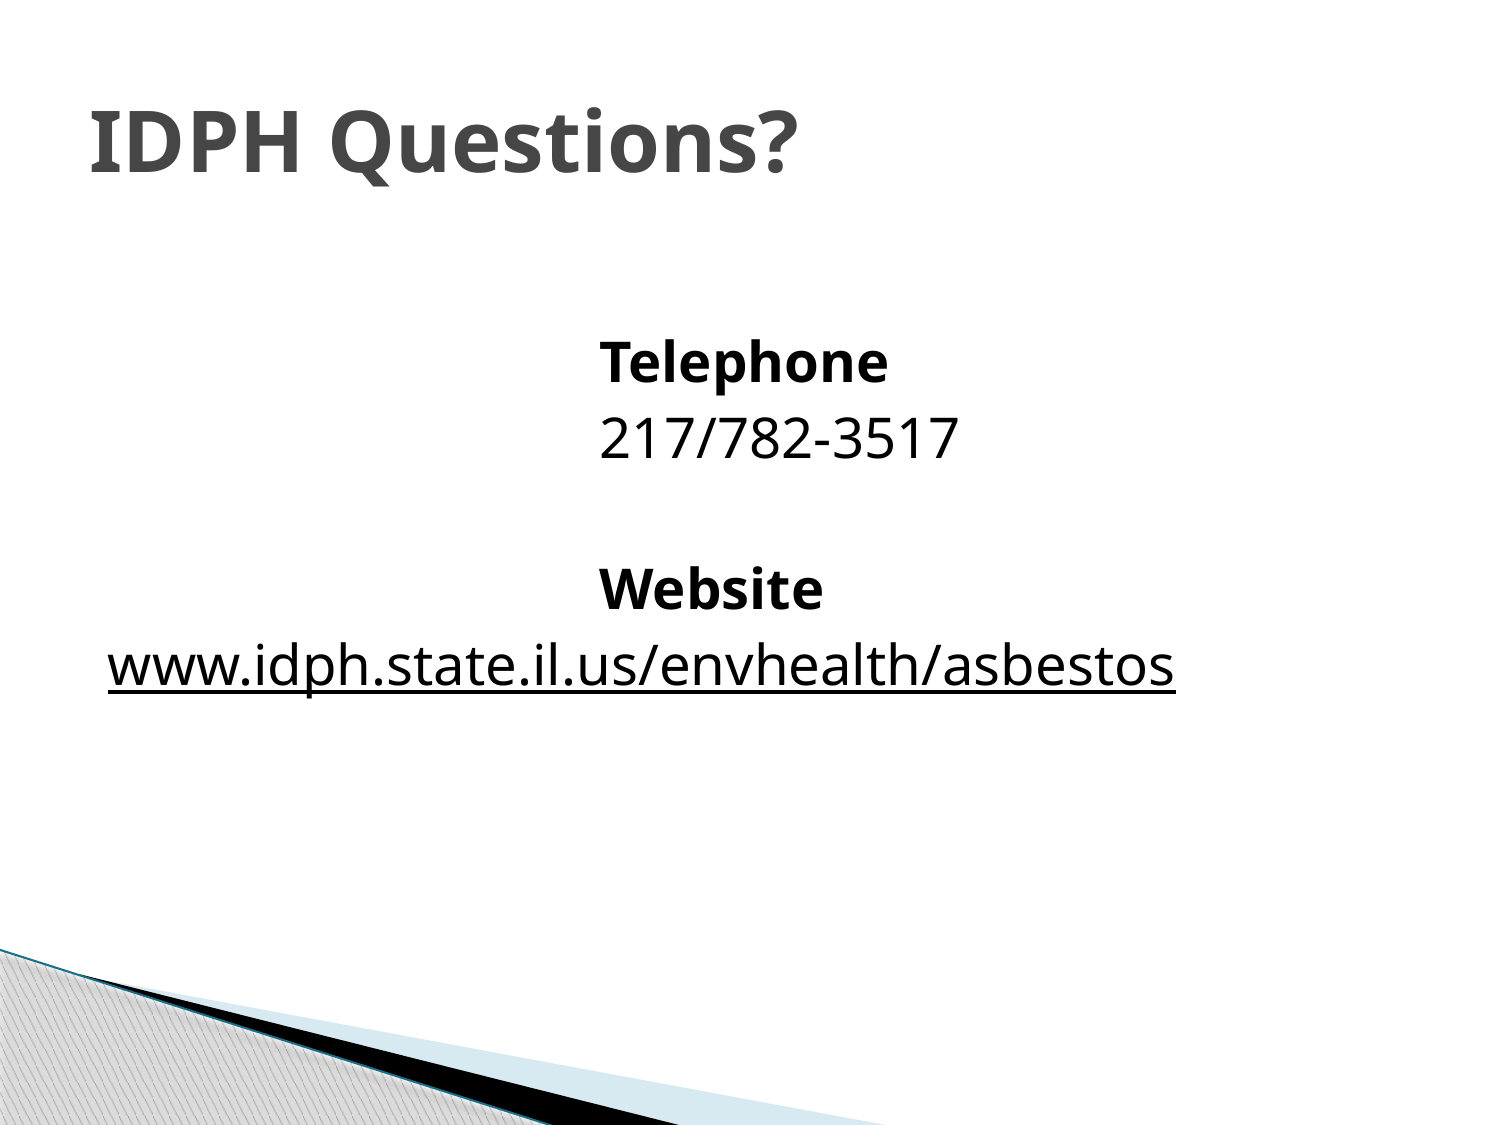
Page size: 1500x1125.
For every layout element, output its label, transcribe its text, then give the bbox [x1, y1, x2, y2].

title IDPH Questions? [75, 45, 1425, 233]
list Telephone 217/782-3517 Website www.idph.state.il.us/envhealth/asbestos [74, 242, 1426, 986]
